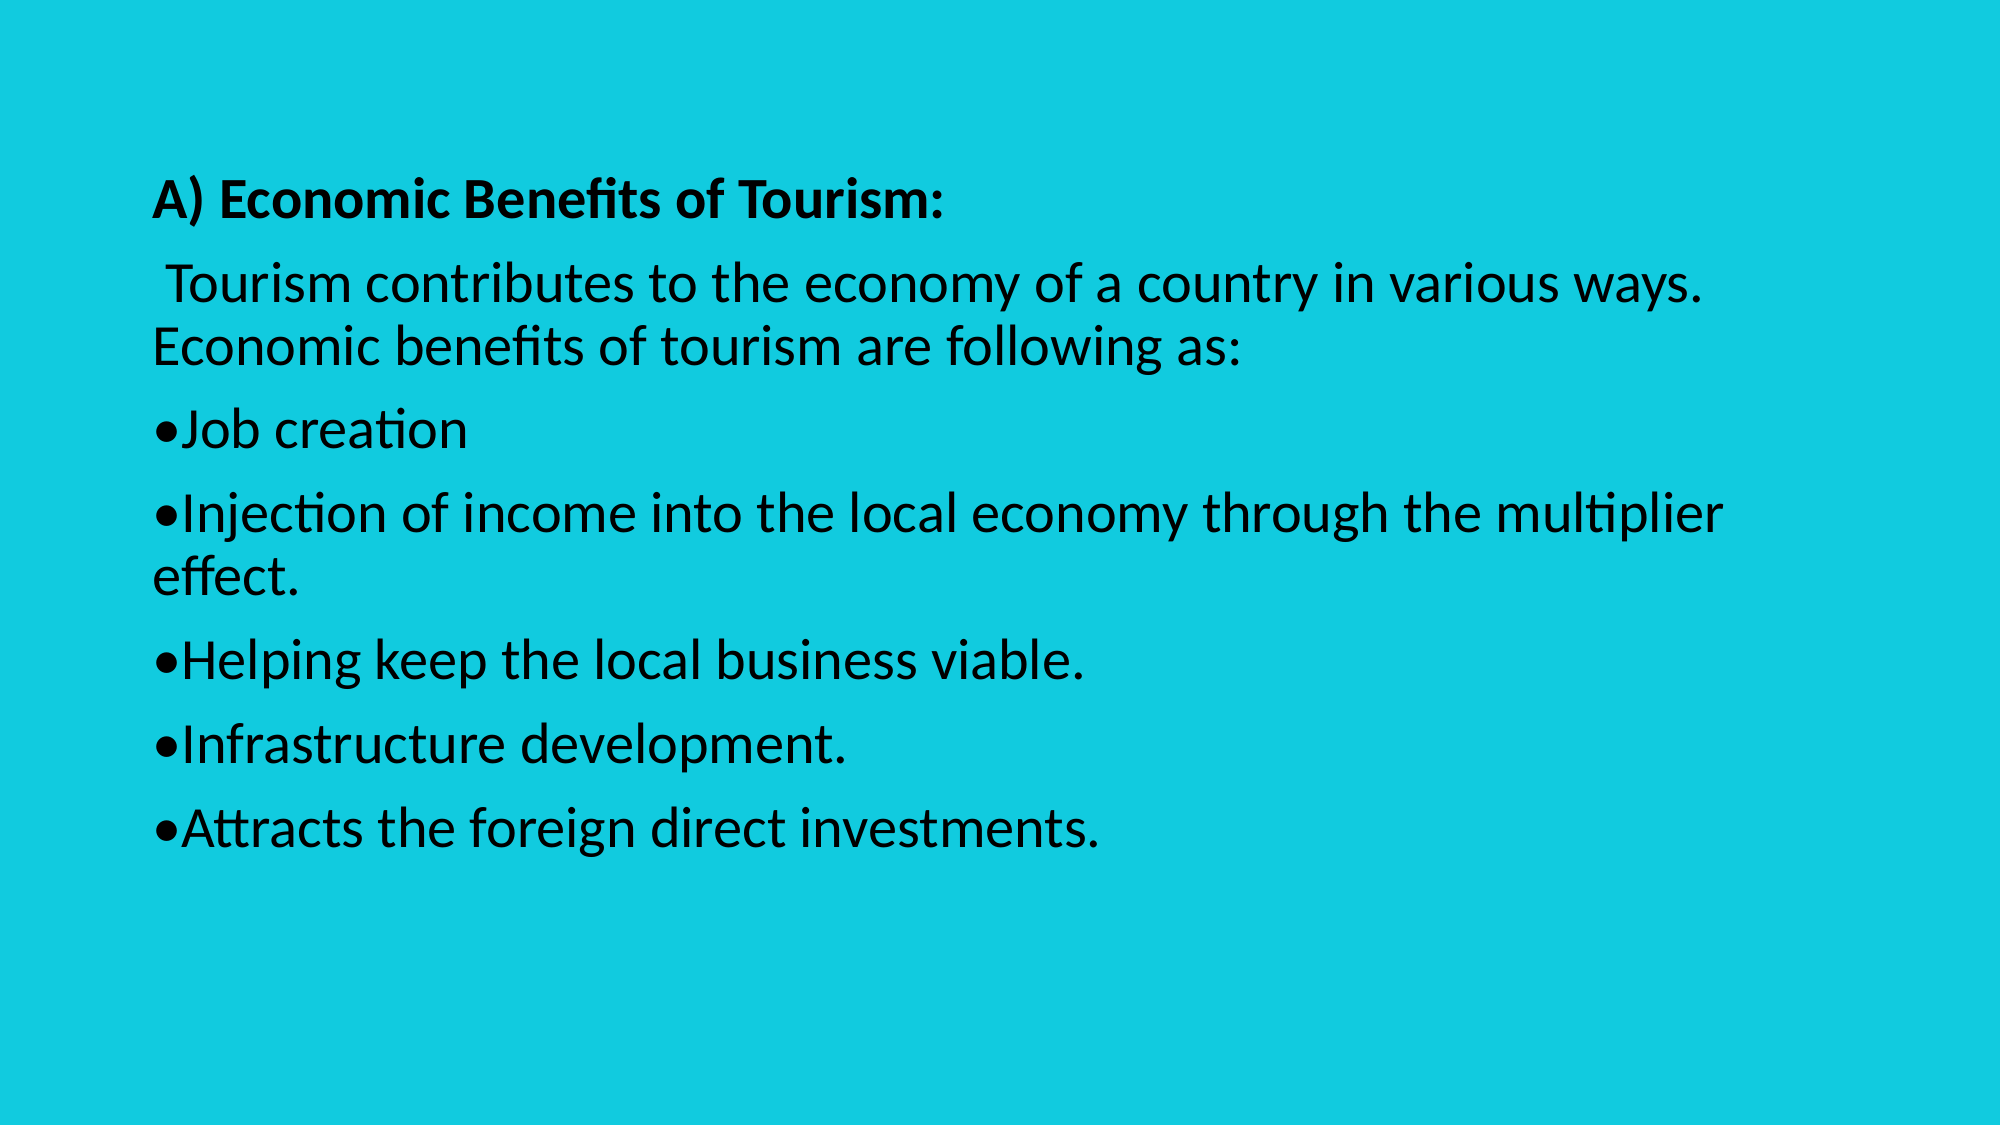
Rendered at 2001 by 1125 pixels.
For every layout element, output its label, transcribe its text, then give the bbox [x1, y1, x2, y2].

list A) Economic Benefits of Tourism: Tourism contributes to the economy of a country in various ways. Economic benefits of tourism are following as: •Job creation •Injection of income into the local economy through the multiplier effect. •Helping keep the local business viable. •Infrastructure development. •Attracts the foreign direct investments. [137, 160, 1863, 1014]
